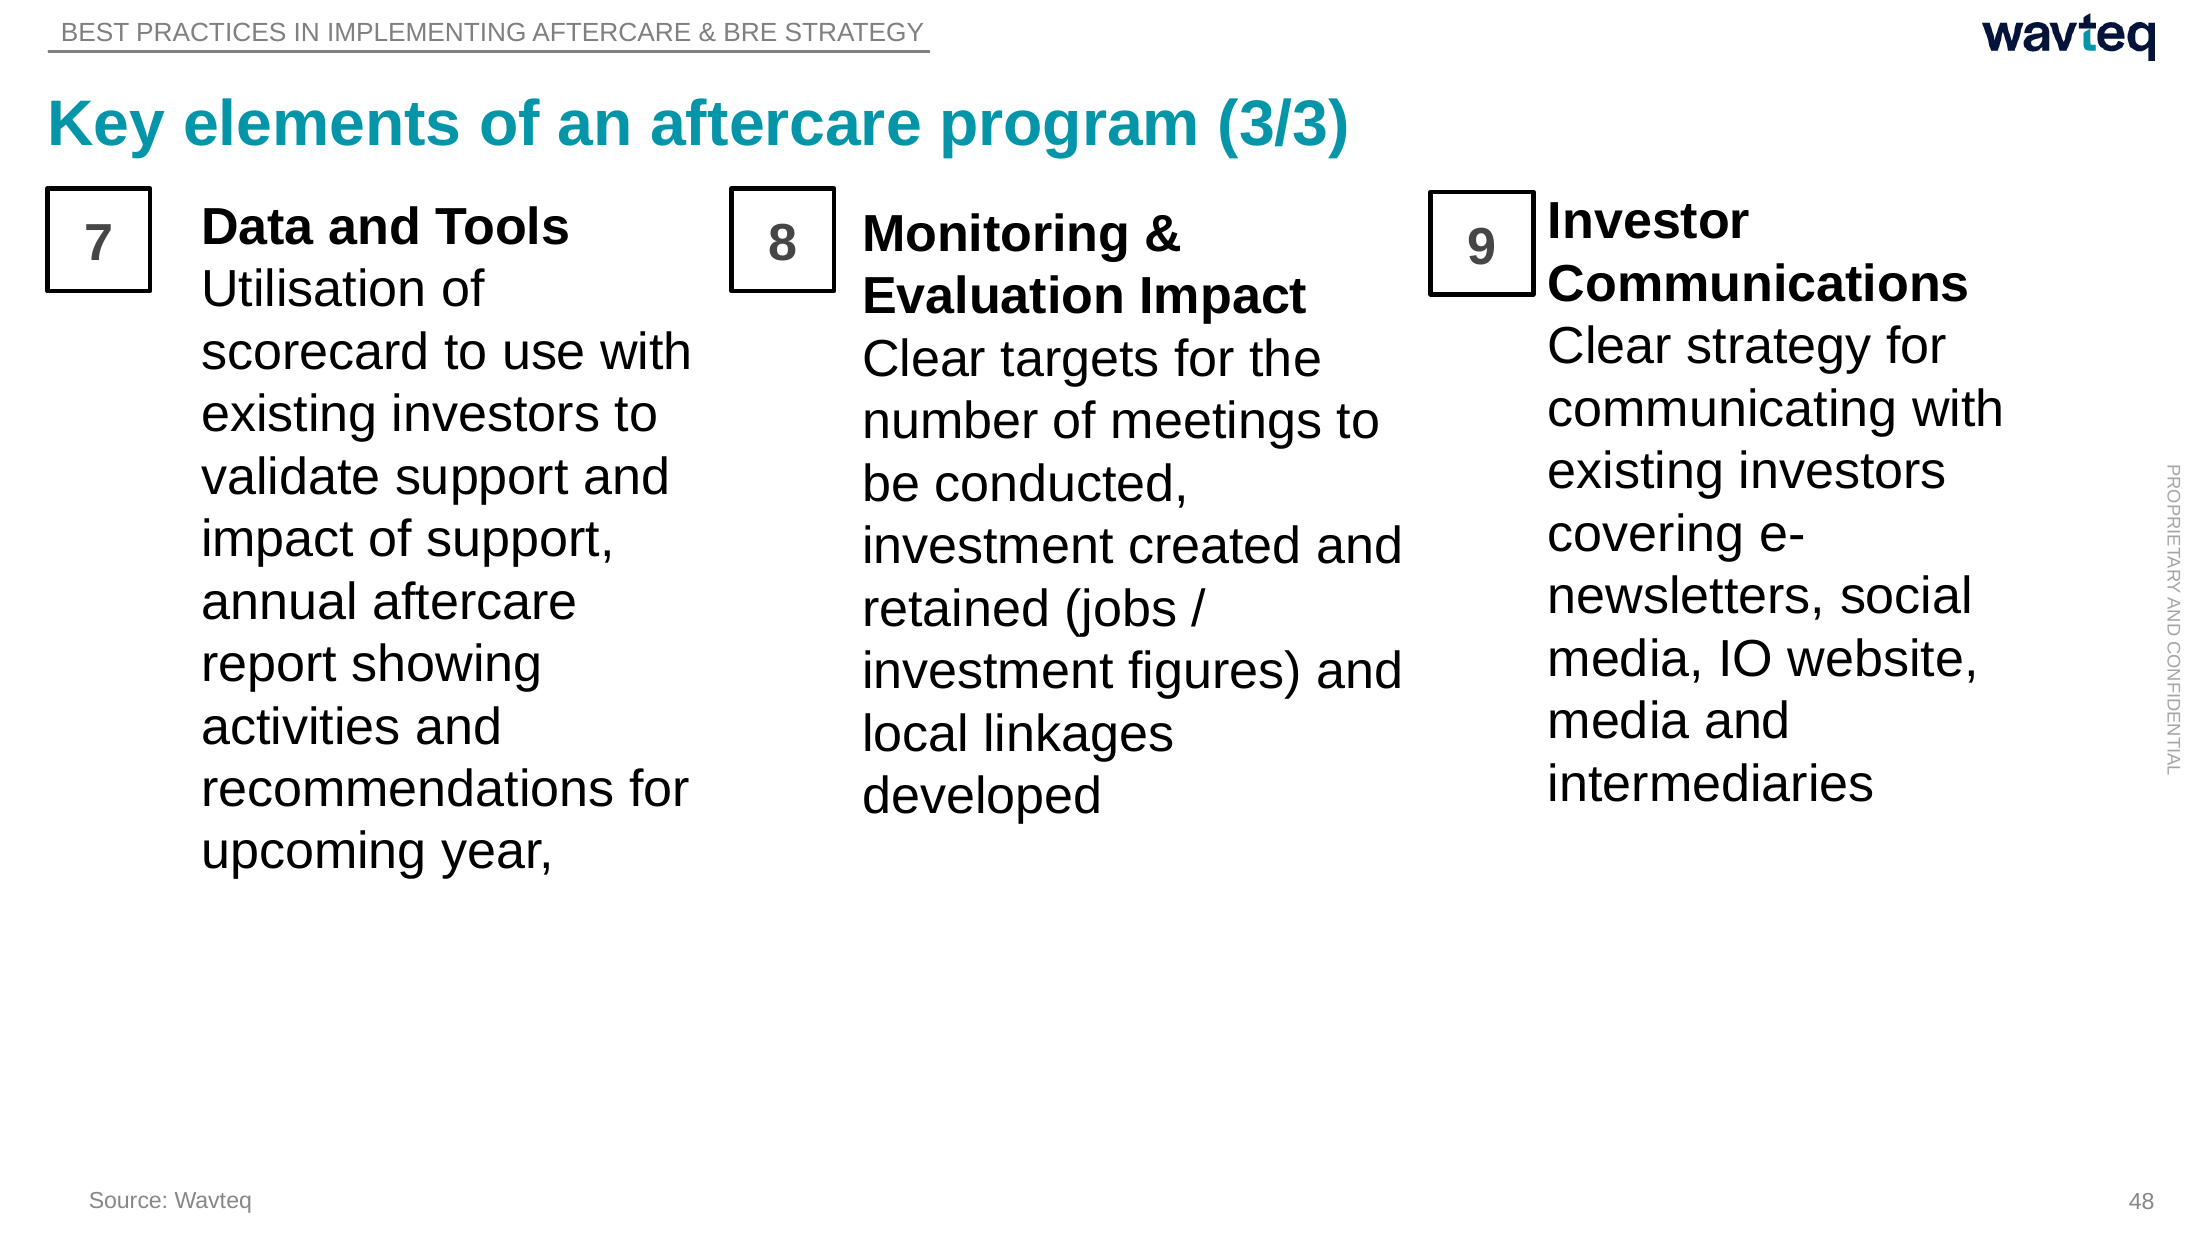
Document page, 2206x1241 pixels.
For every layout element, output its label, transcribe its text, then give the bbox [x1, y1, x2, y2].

text_box Data and Tools Utilisation of scorecard to use with existing investors to validate support and impact of support, annual aftercare report showing activities and recommendations for upcoming year, [186, 184, 732, 887]
text_box Monitoring & Evaluation Impact Clear targets for the number of meetings to be conducted, investment created and retained (jobs / investment figures) and local linkages developed [847, 191, 1431, 894]
picture [1982, 13, 2155, 61]
text_box 7 [45, 187, 152, 293]
text_box Source: Wavteq [47, 1185, 1826, 1213]
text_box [47, 14, 931, 52]
text_box Investor Communications Clear strategy for communicating with existing investors covering e-newsletters, social media, IO website, media and intermediaries [1533, 179, 2038, 882]
title Key elements of an aftercare program (3/3) [47, 81, 2176, 289]
text_box 9 [1429, 190, 1533, 296]
text_box 8 [732, 187, 836, 293]
